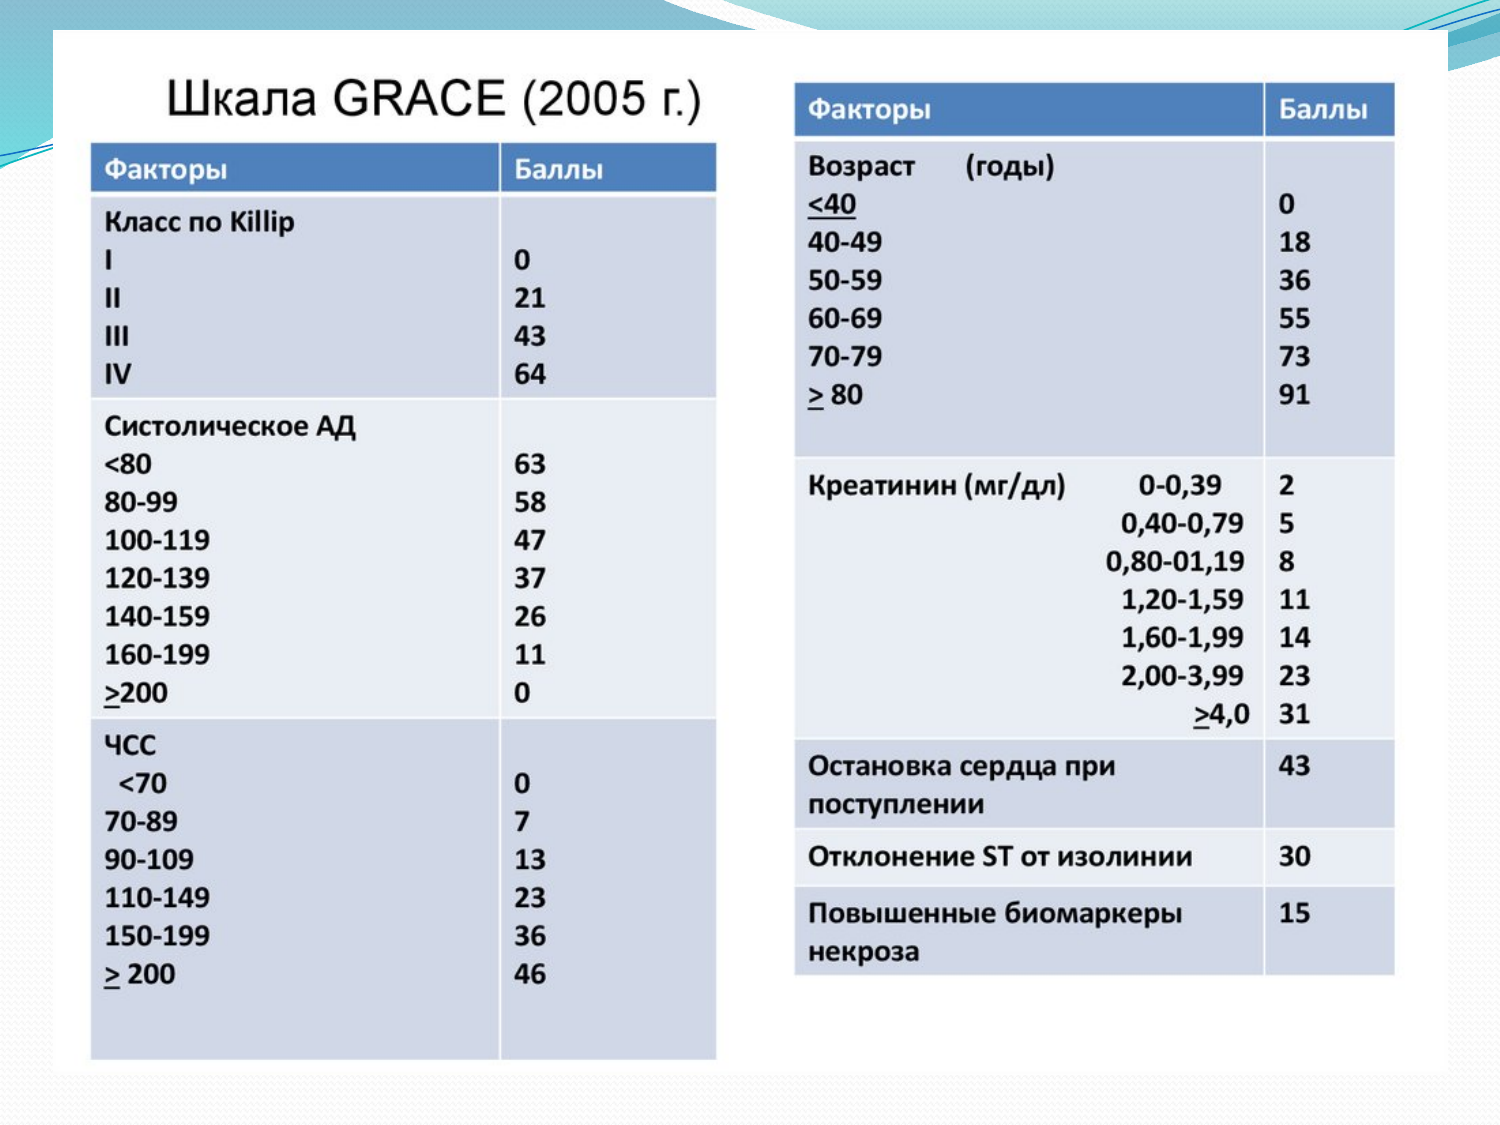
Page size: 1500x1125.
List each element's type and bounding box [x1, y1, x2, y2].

picture [52, 30, 1448, 1076]
